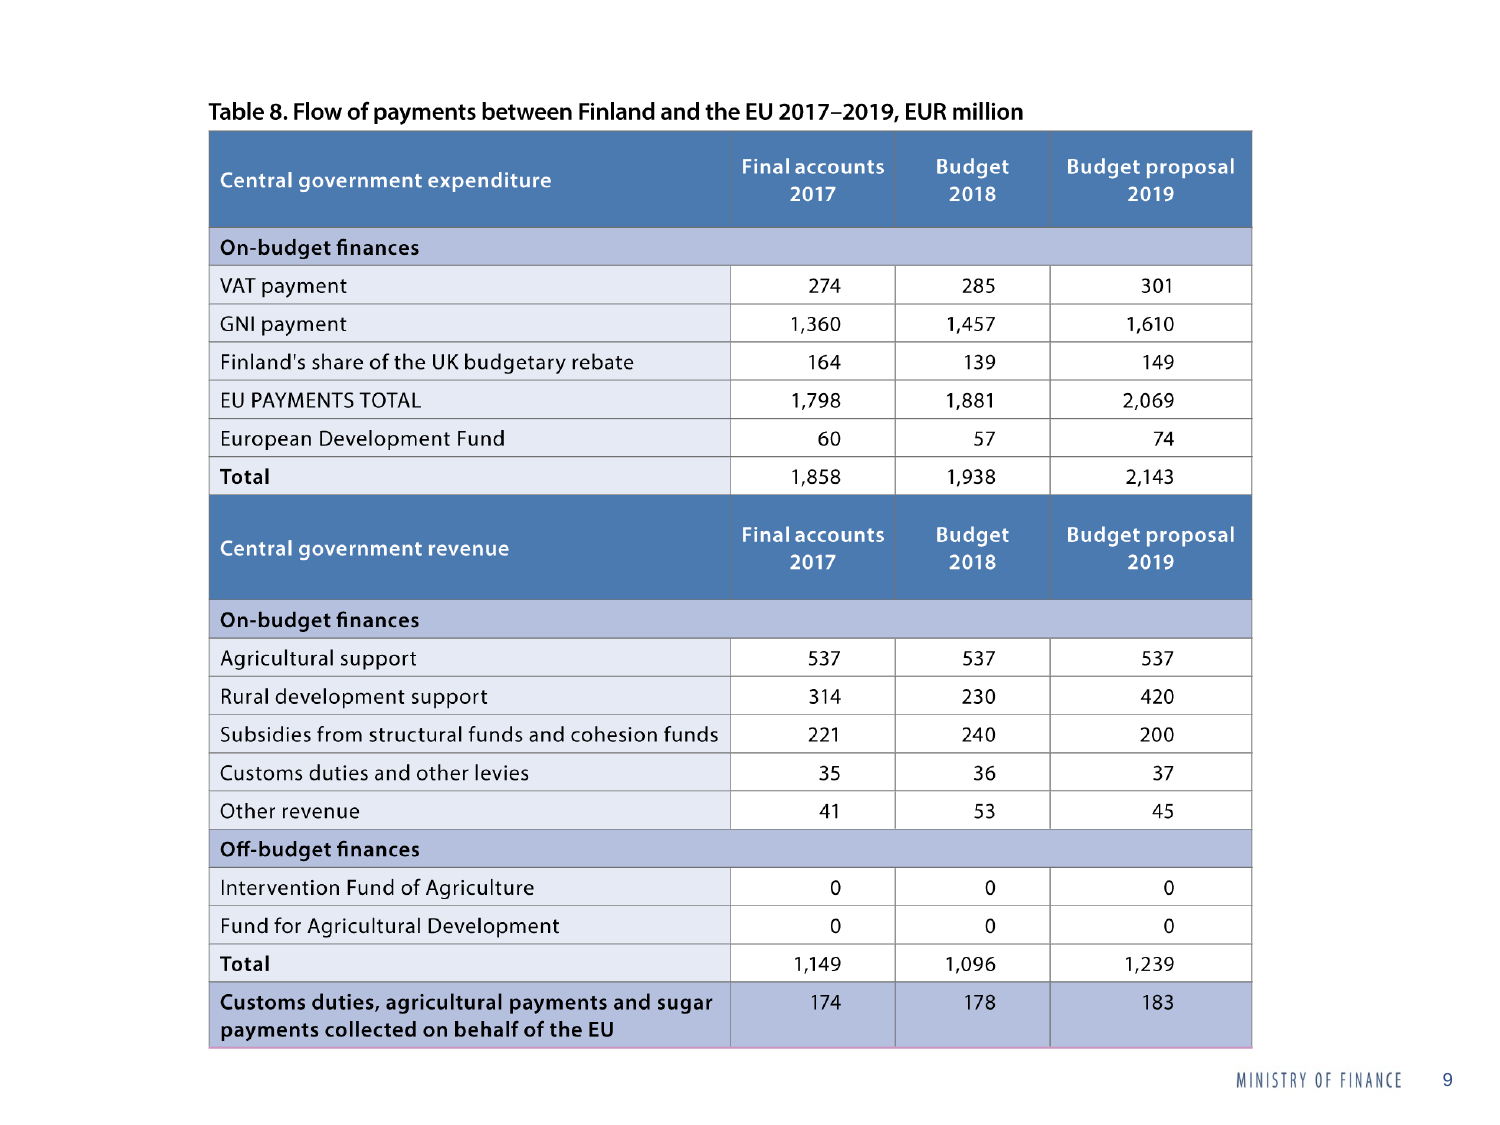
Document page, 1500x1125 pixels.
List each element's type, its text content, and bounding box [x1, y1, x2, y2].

picture [137, 0, 1392, 1125]
slide_number 9 [1392, 1054, 1471, 1103]
